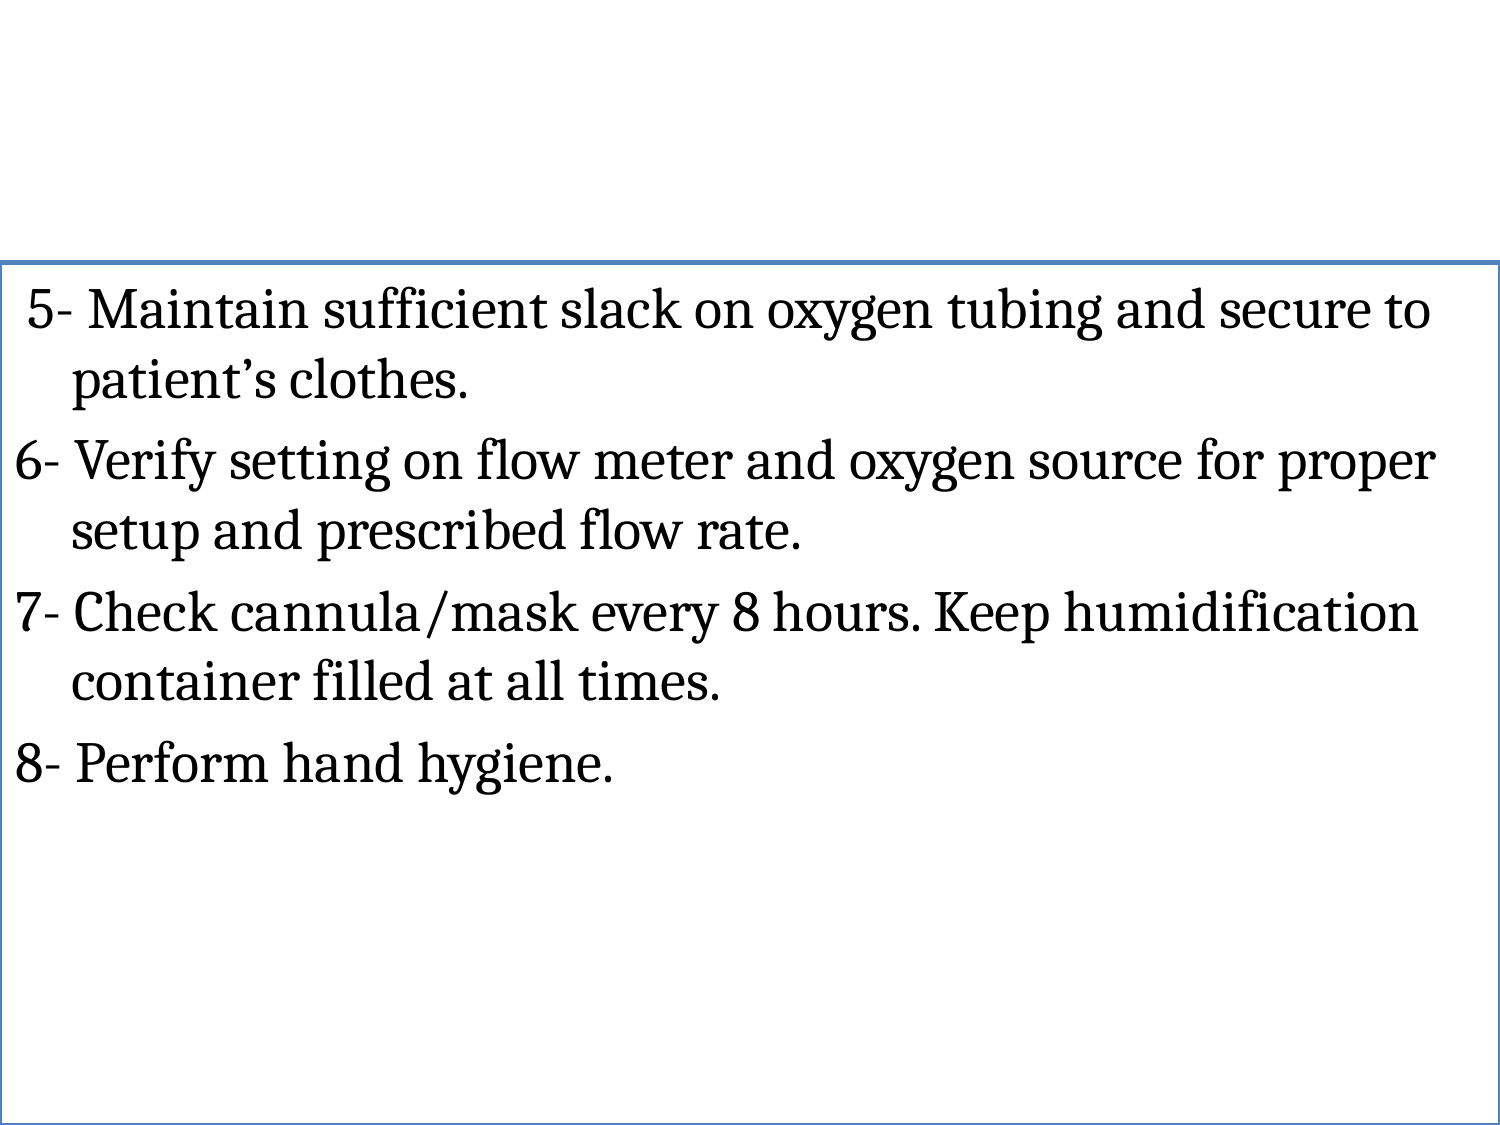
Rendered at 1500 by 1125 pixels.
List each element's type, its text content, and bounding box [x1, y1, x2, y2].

list 5- Maintain sufficient slack on oxygen tubing and secure to patient’s clothes. 6- Verify setting on flow meter and oxygen source for proper setup and prescribed flow rate. 7- Check cannula/mask every 8 hours. Keep humidification container filled at all times. 8- Perform hand hygiene. [0, 260, 1500, 1125]
